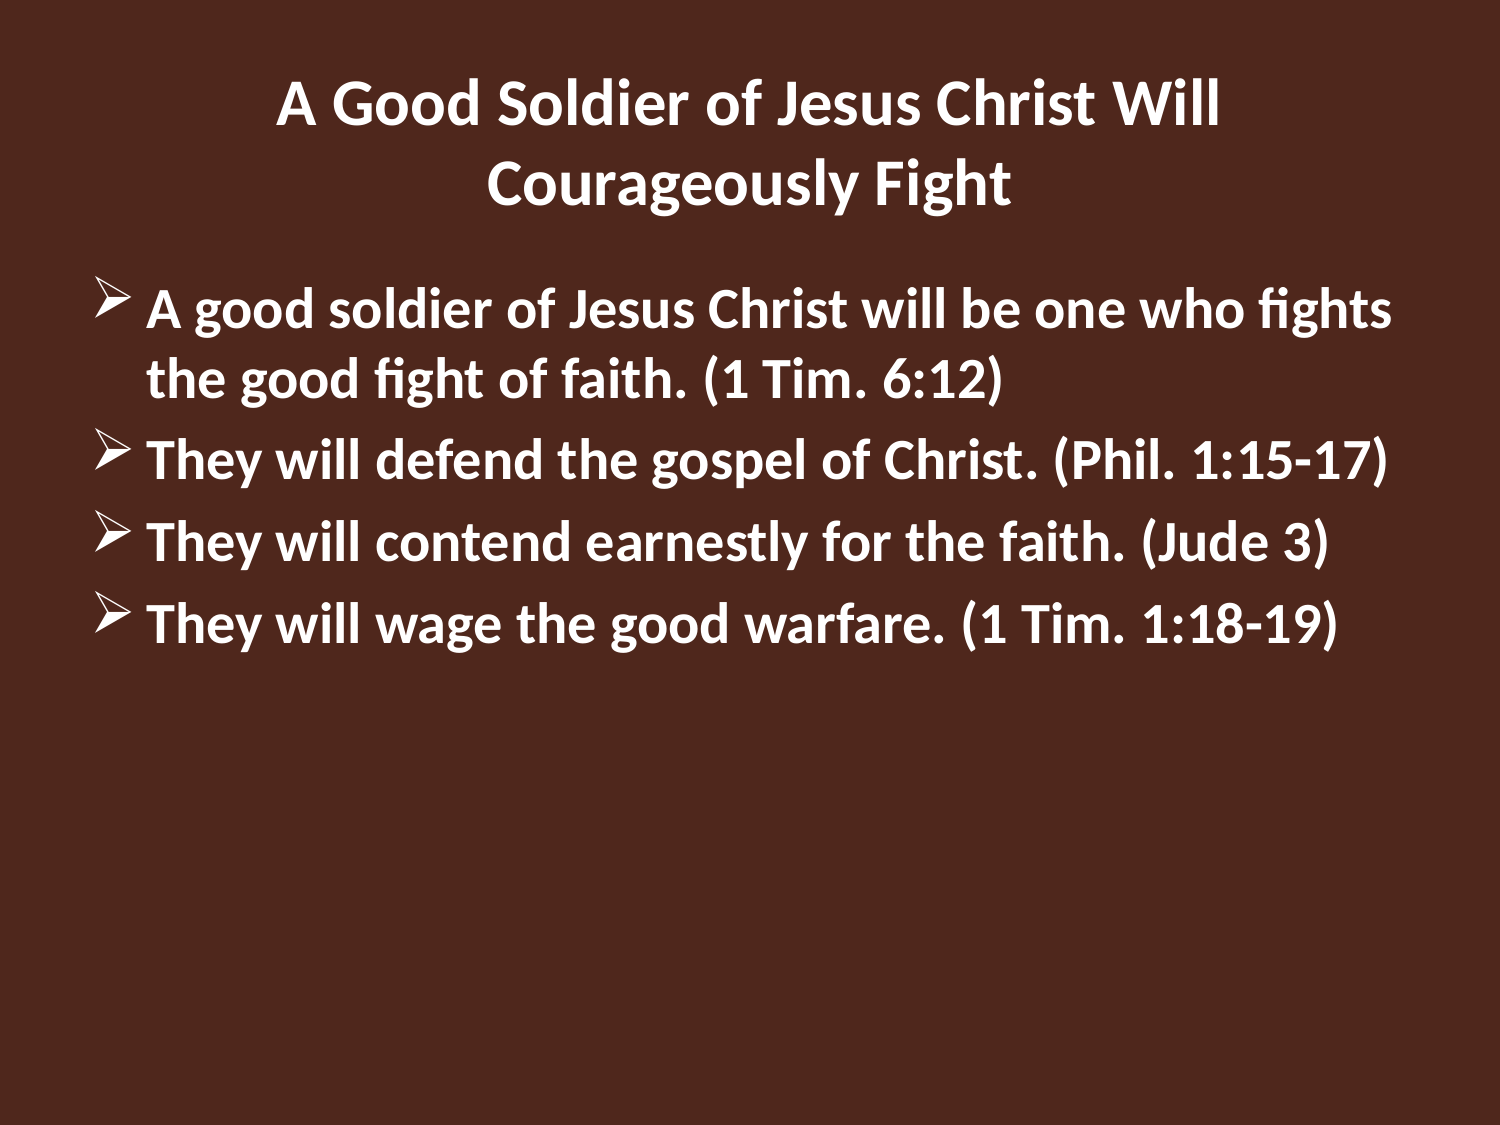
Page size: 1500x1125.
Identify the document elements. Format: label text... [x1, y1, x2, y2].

list A good soldier of Jesus Christ will be one who fights the good fight of faith. (1 Tim. 6:12) They will defend the gospel of Christ. (Phil. 1:15-17) They will contend earnestly for the faith. (Jude 3) They will wage the good warfare. (1 Tim. 1:18-19) [75, 262, 1425, 1005]
title A Good Soldier of Jesus Christ Will Courageously Fight [75, 45, 1425, 233]
